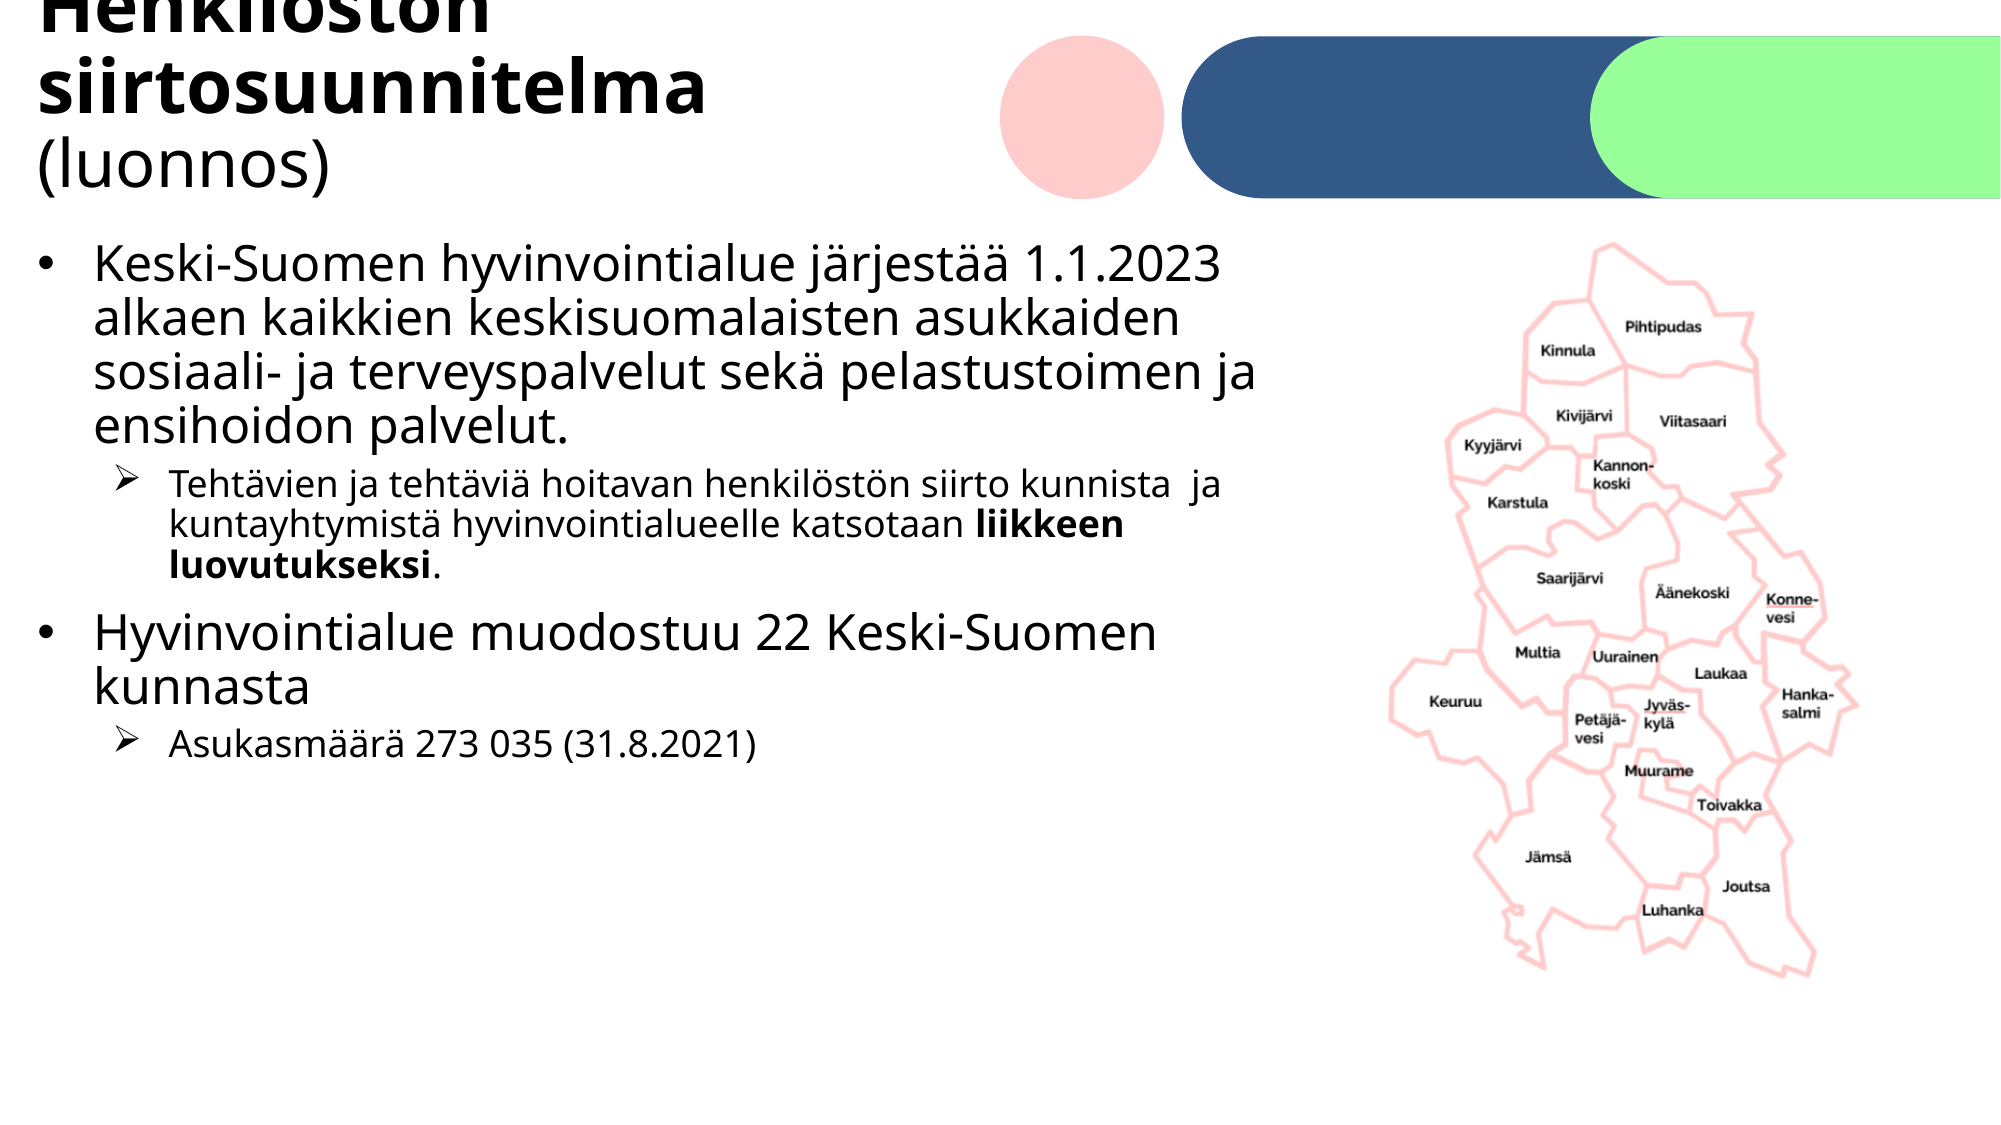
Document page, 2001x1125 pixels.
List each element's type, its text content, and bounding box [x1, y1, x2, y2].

title Henkilöstön siirtosuunnitelma (luonnos) [22, 22, 1000, 210]
picture [1384, 230, 1868, 988]
list Keski-Suomen hyvinvointialue järjestää 1.1.2023 alkaen kaikkien keskisuomalaisten asukkaiden sosiaali- ja terveyspalvelut sekä pelastustoimen ja ensihoidon palvelut. Tehtävien ja tehtäviä hoitavan henkilöstön siirto kunnista ja kuntayhtymistä hyvinvointialueelle katsotaan liikkeen luovutukseksi. Hyvinvointialue muodostuu 22 Keski-Suomen kunnasta Asukasmäärä 273 035 (31.8.2021) [22, 231, 1367, 1014]
